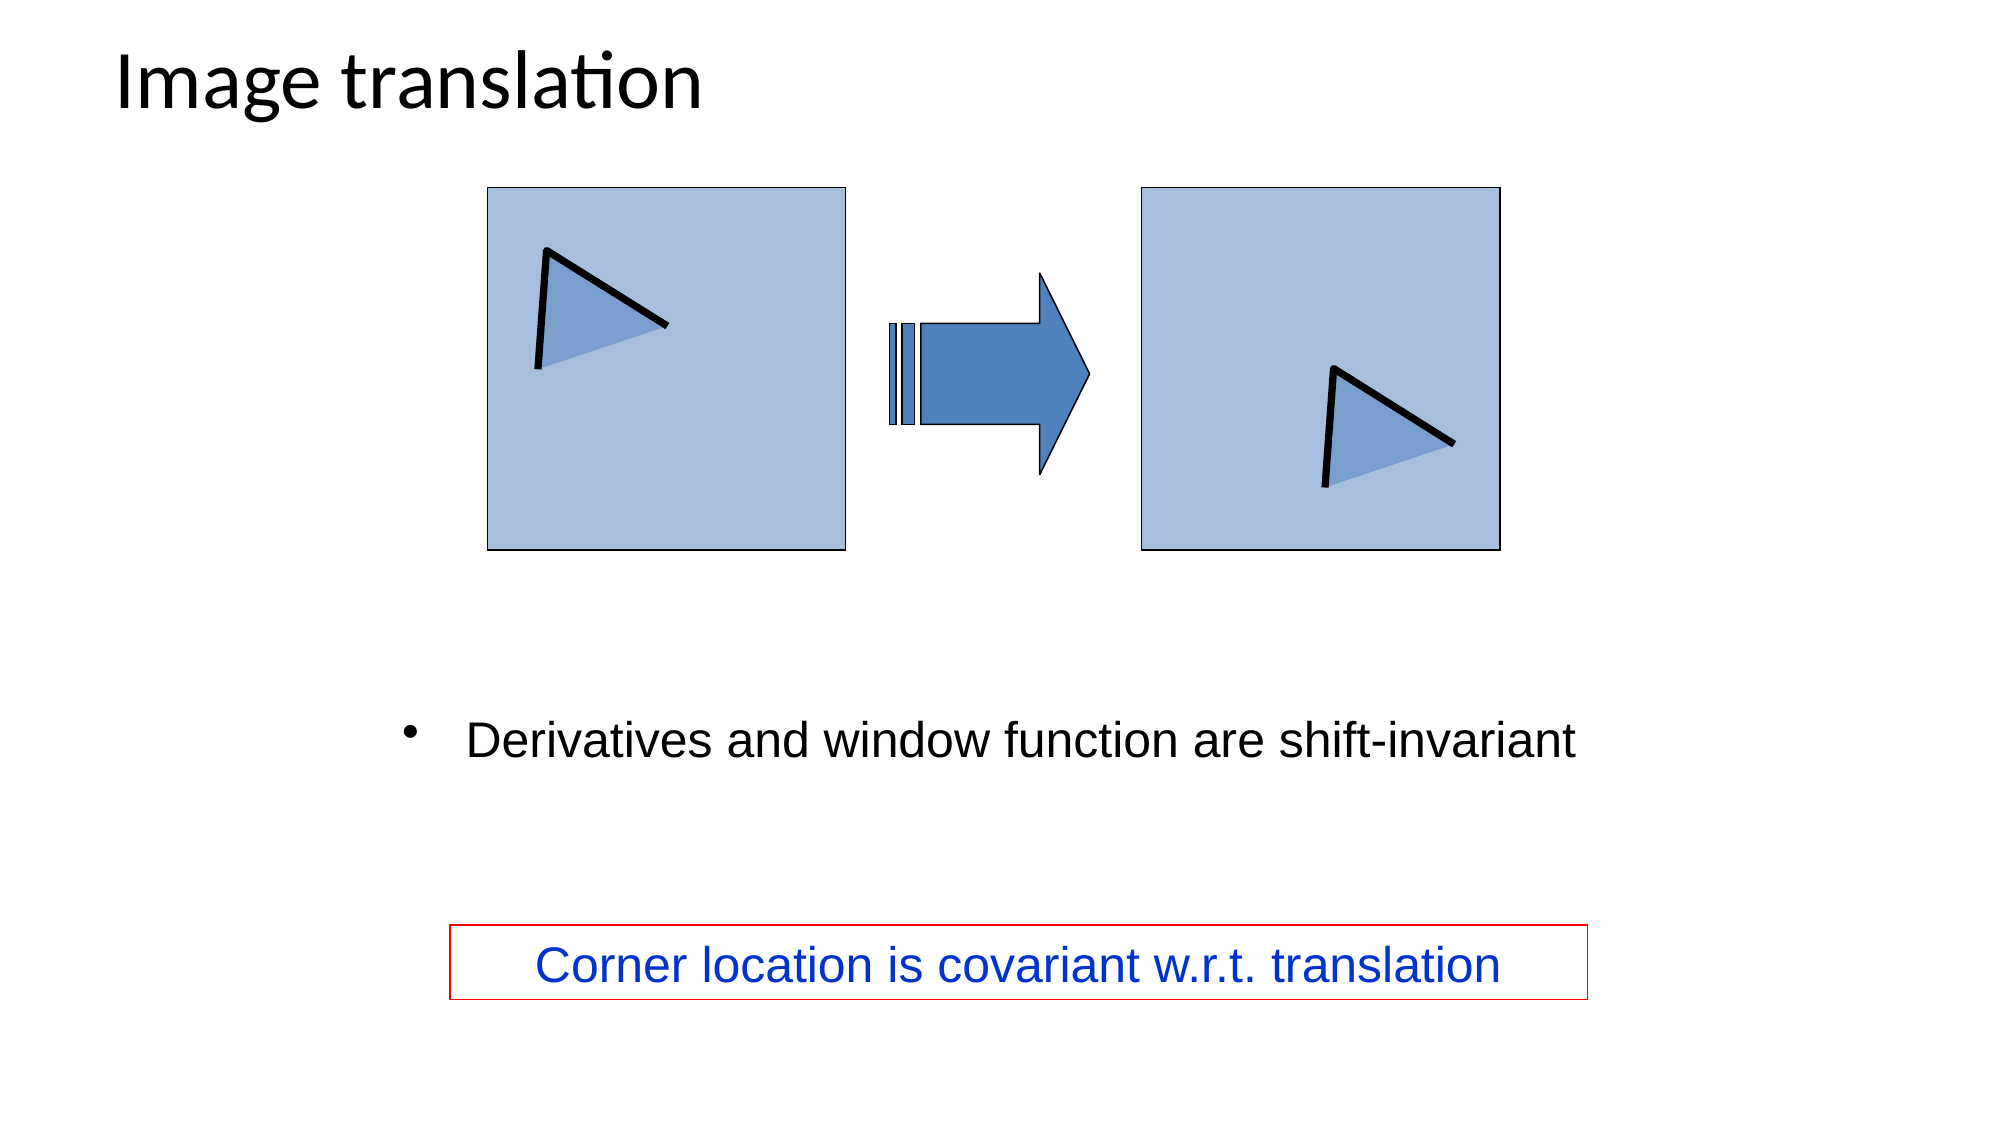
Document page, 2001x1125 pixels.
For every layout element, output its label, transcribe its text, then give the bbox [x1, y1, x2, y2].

text_box [1141, 187, 1500, 550]
text_box [1325, 368, 1455, 488]
text_box [537, 250, 668, 370]
text_box [920, 272, 1090, 475]
title Image translation [99, 0, 1901, 151]
text_box Derivatives and window function are shift-invariant [387, 699, 1650, 775]
text_box [487, 187, 846, 550]
text_box [902, 323, 915, 425]
text_box [889, 323, 896, 425]
text_box Corner location is covariant w.r.t. translation [449, 924, 1588, 1000]
